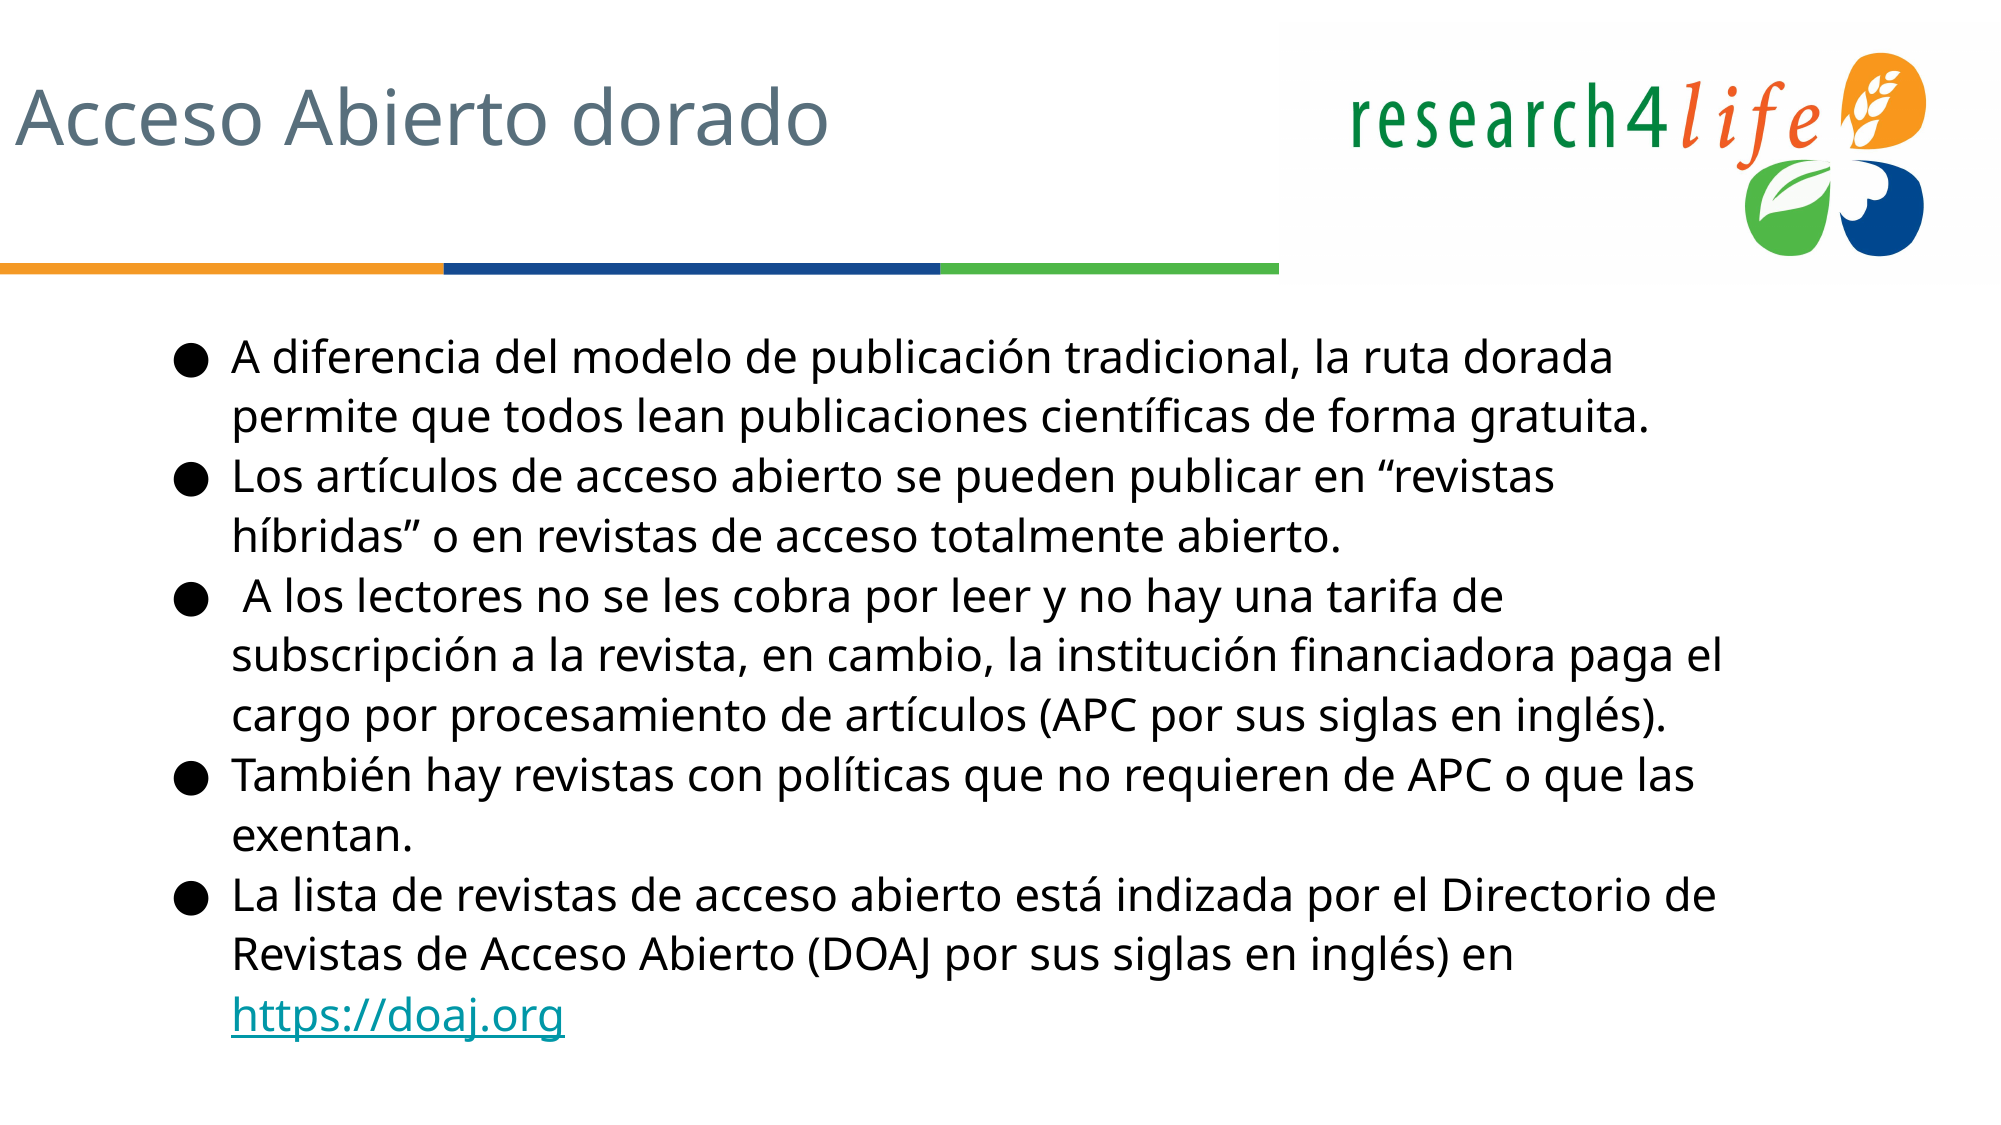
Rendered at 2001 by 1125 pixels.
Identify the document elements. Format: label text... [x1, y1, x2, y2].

list A diferencia del modelo de publicación tradicional, la ruta dorada permite que todos lean publicaciones científicas de forma gratuita. Los artículos de acceso abierto se pueden publicar en “revistas híbridas” o en revistas de acceso totalmente abierto. A los lectores no se les cobra por leer y no hay una tarifa de subscripción a la revista, en cambio, la institución financiadora paga el cargo por procesamiento de artículos (APC por sus siglas en inglés). También hay revistas con políticas que no requieren de APC o que las exentan. La lista de revistas de acceso abierto está indizada por el Directorio de Revistas de Acceso Abierto (DOAJ por sus siglas en inglés) en https://doaj.org [141, 314, 1760, 1056]
picture [1279, 22, 2000, 285]
title Acceso Abierto dorado [0, 71, 1578, 250]
